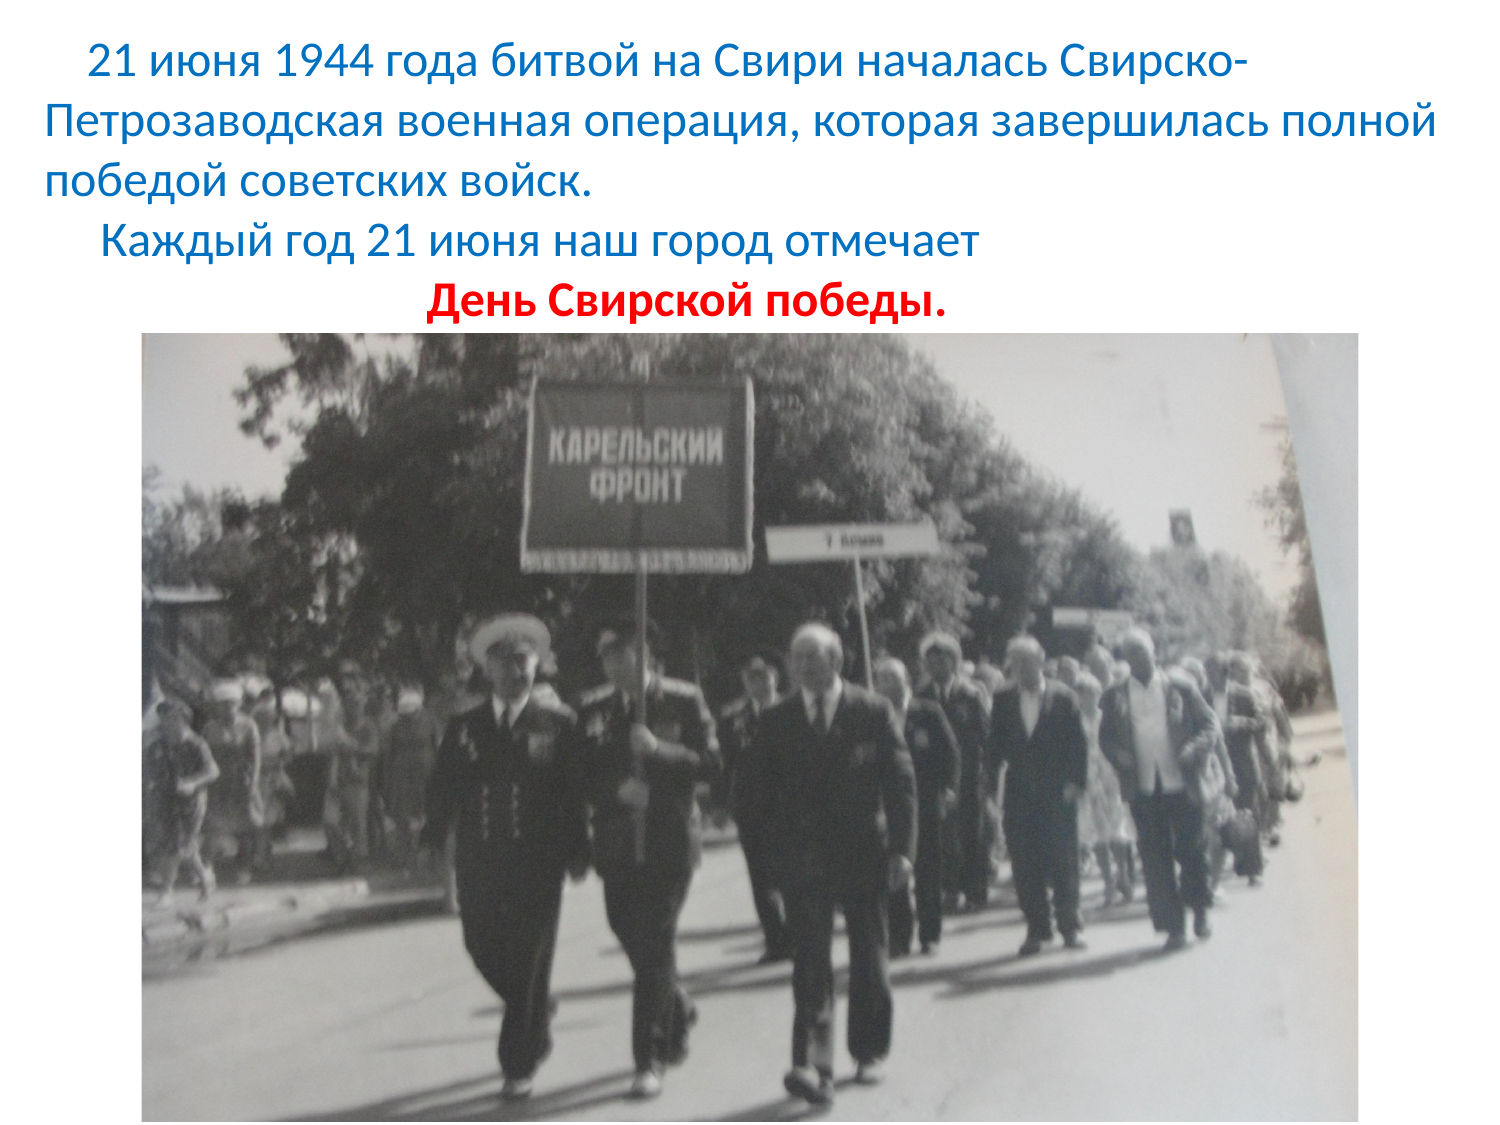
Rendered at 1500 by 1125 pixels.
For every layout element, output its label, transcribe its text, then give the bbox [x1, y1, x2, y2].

text_box 21 июня 1944 года битвой на Свири началась Свирско-Петрозаводская военная операция, которая завершилась полной победой советских войск. Каждый год 21 июня наш город отмечает День Свирской победы. [29, 19, 1471, 334]
picture [141, 333, 1359, 1122]
